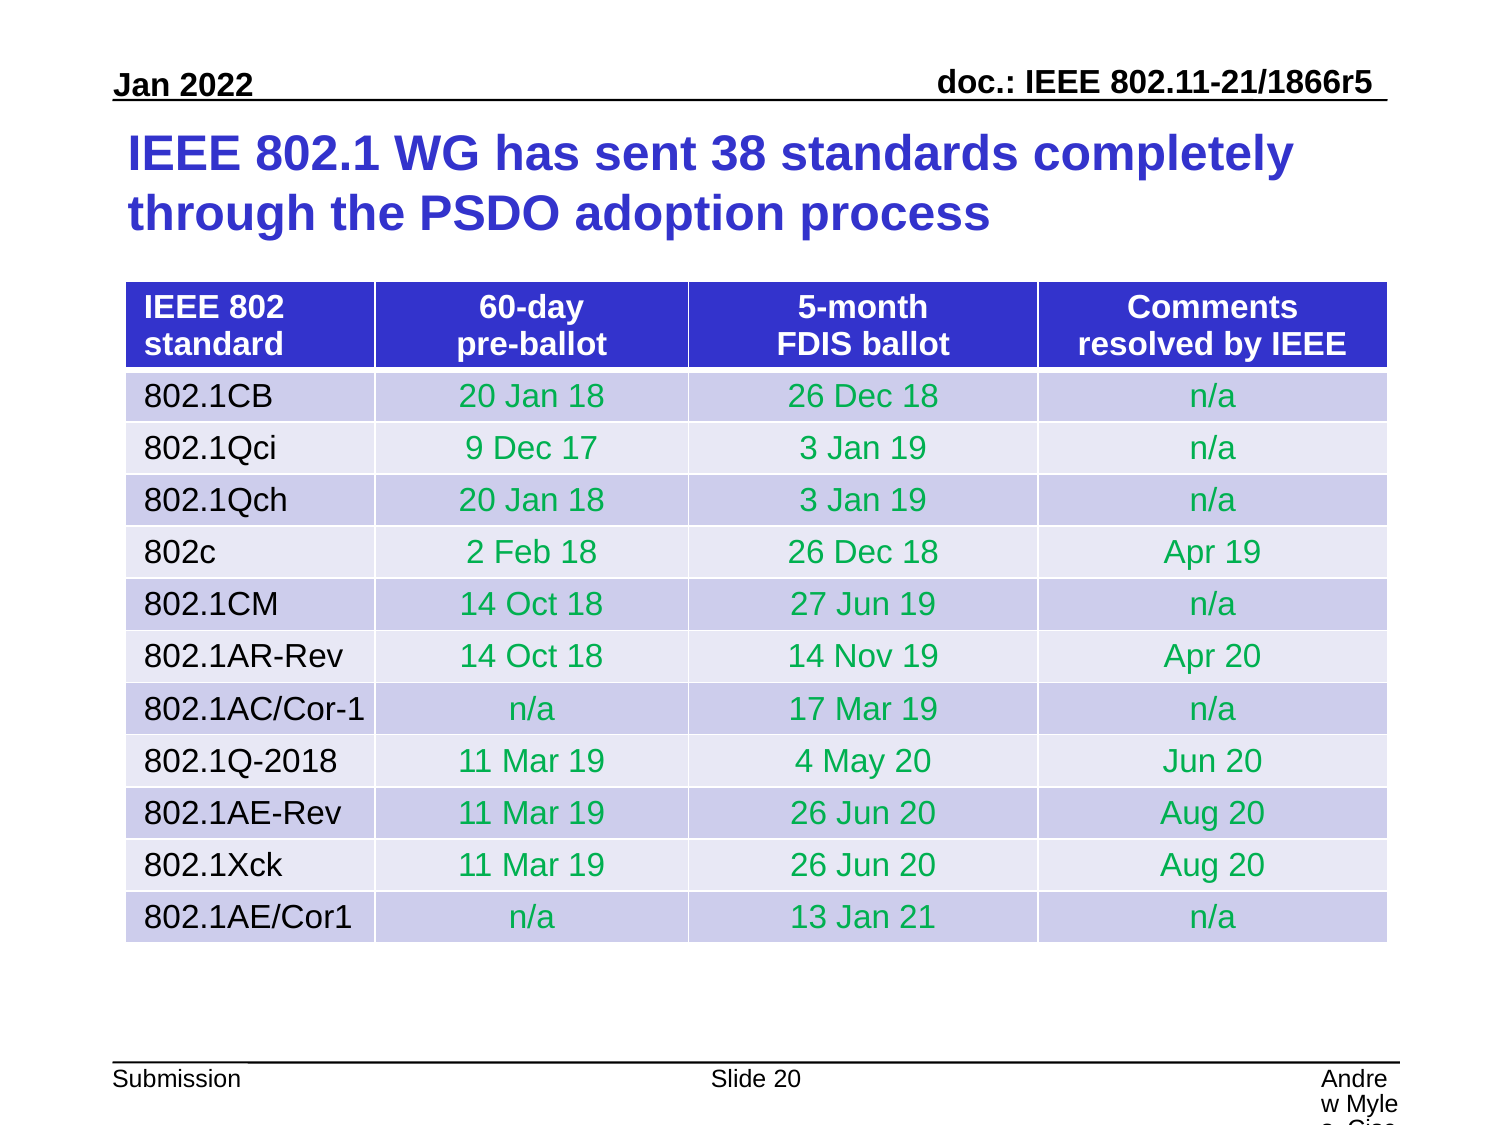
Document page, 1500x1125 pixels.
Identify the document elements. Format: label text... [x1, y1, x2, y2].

table_cell 11 Mar 19 [376, 840, 688, 890]
table_cell n/a [1039, 423, 1387, 473]
table_cell 14 Nov 19 [689, 631, 1037, 682]
table_cell 26 Jun 20 [689, 788, 1037, 838]
table_cell 13 Jan 21 [689, 892, 1037, 942]
table_cell Apr 20 [1039, 631, 1387, 682]
table_cell 20 Jan 18 [376, 373, 688, 421]
slide_number Slide 20 [709, 1061, 803, 1093]
table_cell 802.1Q-2018 [126, 735, 374, 786]
table_cell 14 Oct 18 [376, 631, 688, 682]
table_cell n/a [376, 892, 688, 942]
table_cell Aug 20 [1039, 788, 1387, 838]
table_cell Aug 20 [1039, 840, 1387, 890]
table_cell 20 Jan 18 [376, 475, 688, 525]
table_cell 3 Jan 19 [689, 475, 1037, 525]
table_cell Jun 20 [1039, 735, 1387, 786]
table_cell Apr 19 [1039, 527, 1387, 577]
table_cell 802.1AC/Cor-1 [126, 683, 374, 734]
table_header Comments resolved by IEEE [1039, 282, 1387, 367]
table_cell 9 Dec 17 [376, 423, 688, 473]
footer Andrew Myles, Cisco [1320, 1061, 1402, 1093]
table_cell n/a [1039, 579, 1387, 630]
table_cell 802.1AE-Rev [126, 788, 374, 838]
table_cell 802.1AR-Rev [126, 631, 374, 682]
table_cell 11 Mar 19 [376, 735, 688, 786]
table_cell n/a [1039, 475, 1387, 525]
table_cell 17 Mar 19 [689, 683, 1037, 734]
table_cell 802.1Xck [126, 840, 374, 890]
table_cell 802.1CB [126, 373, 374, 421]
table_cell 802.1AE/Cor1 [126, 892, 374, 942]
table_cell 14 Oct 18 [376, 579, 688, 630]
table_header 5-month FDIS ballot [689, 282, 1037, 367]
table_cell 802.1Qci [126, 423, 374, 473]
table_cell 3 Jan 19 [689, 423, 1037, 473]
table_cell 11 Mar 19 [376, 788, 688, 838]
table_cell 802.1CM [126, 579, 374, 630]
table_cell 27 Jun 19 [689, 579, 1037, 630]
table_cell 26 Dec 18 [689, 373, 1037, 421]
table_cell n/a [1039, 683, 1387, 734]
table_cell 26 Jun 20 [689, 840, 1037, 890]
table_cell 2 Feb 18 [376, 527, 688, 577]
table_cell n/a [376, 683, 688, 734]
table_header IEEE 802 standard [126, 282, 374, 367]
table_cell 26 Dec 18 [689, 527, 1037, 577]
table_cell n/a [1039, 892, 1387, 942]
table_cell 802.1Qch [126, 475, 374, 525]
table_cell n/a [1039, 373, 1387, 421]
table_cell 802c [126, 527, 374, 577]
table_header 60-day pre-ballot [376, 282, 688, 367]
title IEEE 802.1 WG has sent 38 standards completely through the PSDO adoption process [112, 112, 1388, 288]
table_cell 4 May 20 [689, 735, 1037, 786]
